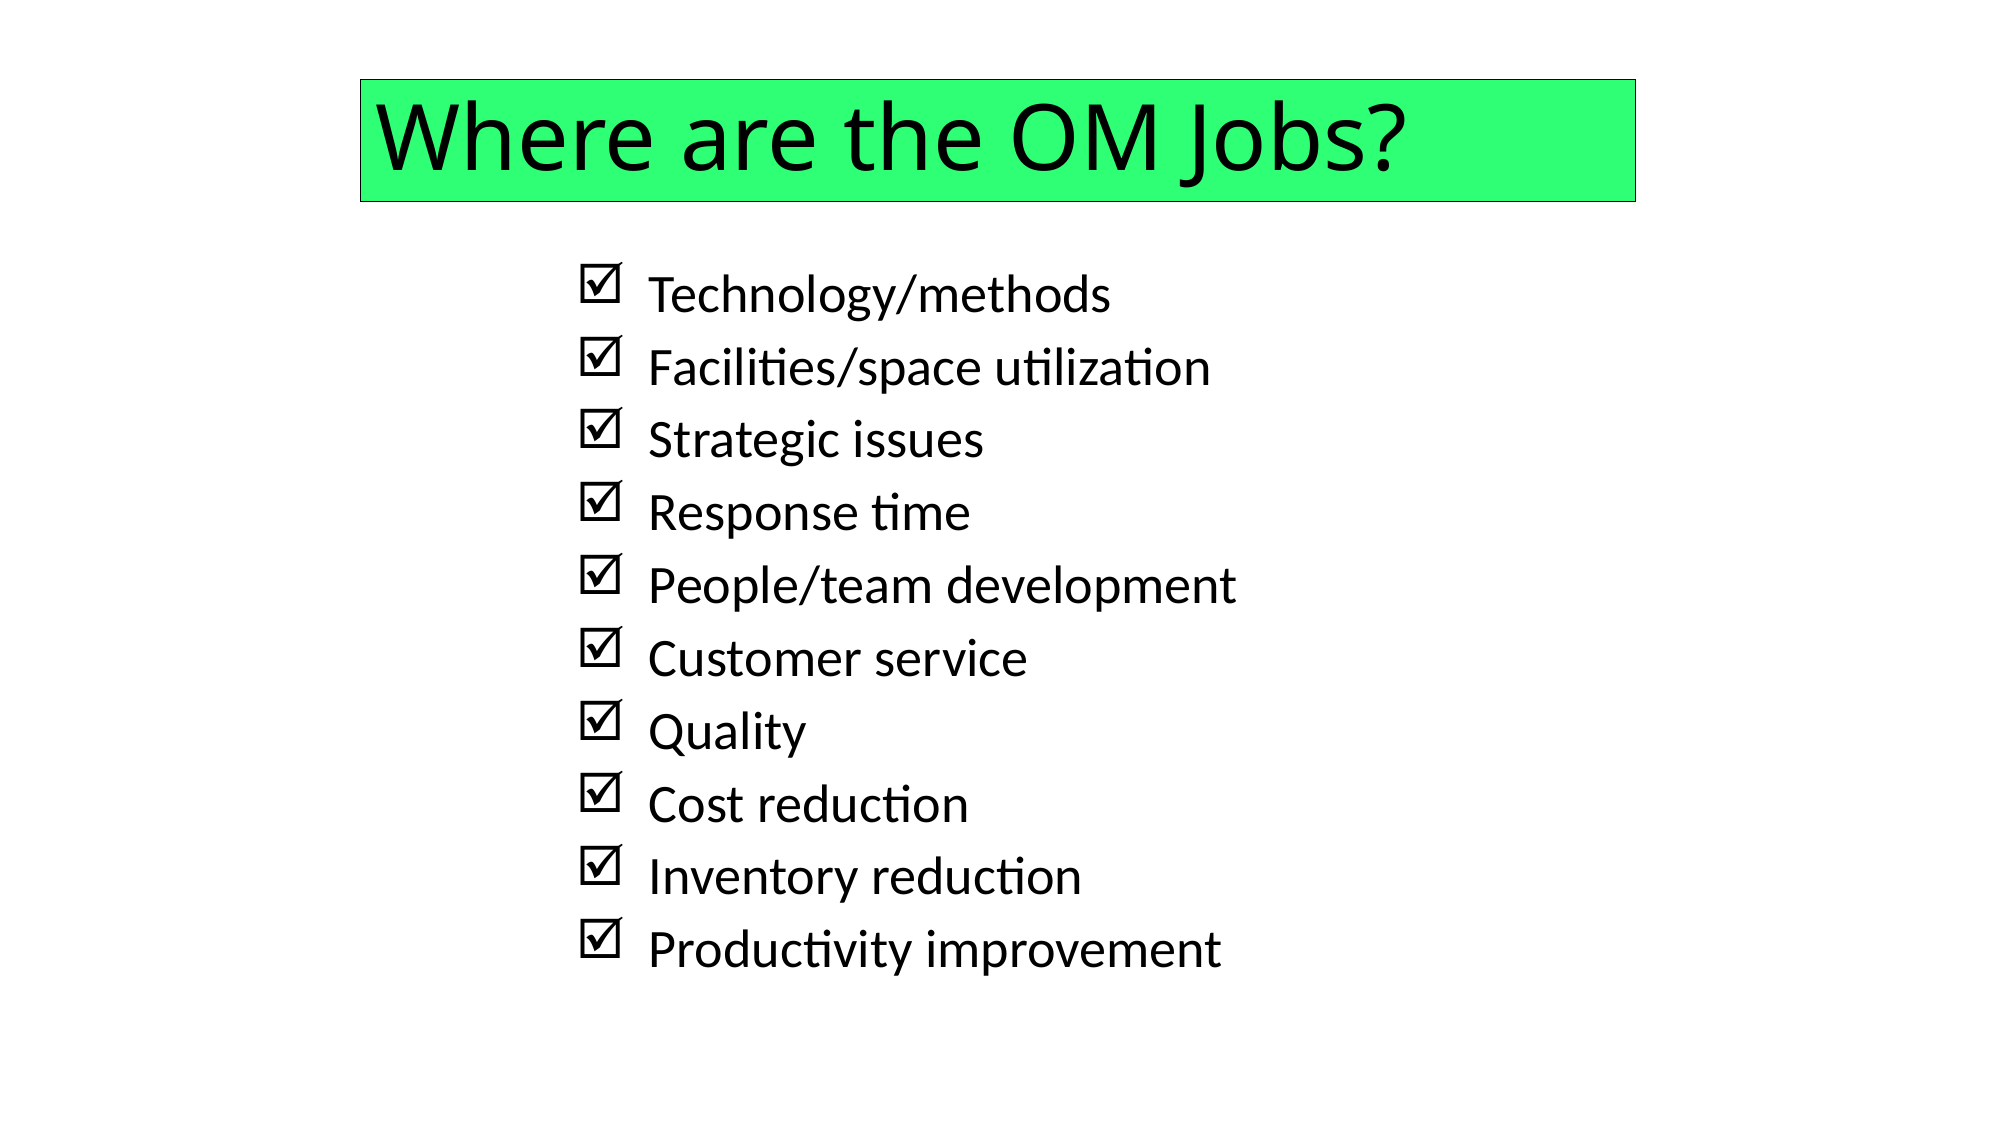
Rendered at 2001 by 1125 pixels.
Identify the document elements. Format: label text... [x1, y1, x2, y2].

list Technology/methods Facilities/space utilization Strategic issues Response time People/team development Customer service Quality Cost reduction Inventory reduction Productivity improvement [560, 263, 1449, 1041]
title Where are the OM Jobs? [360, 79, 1636, 202]
